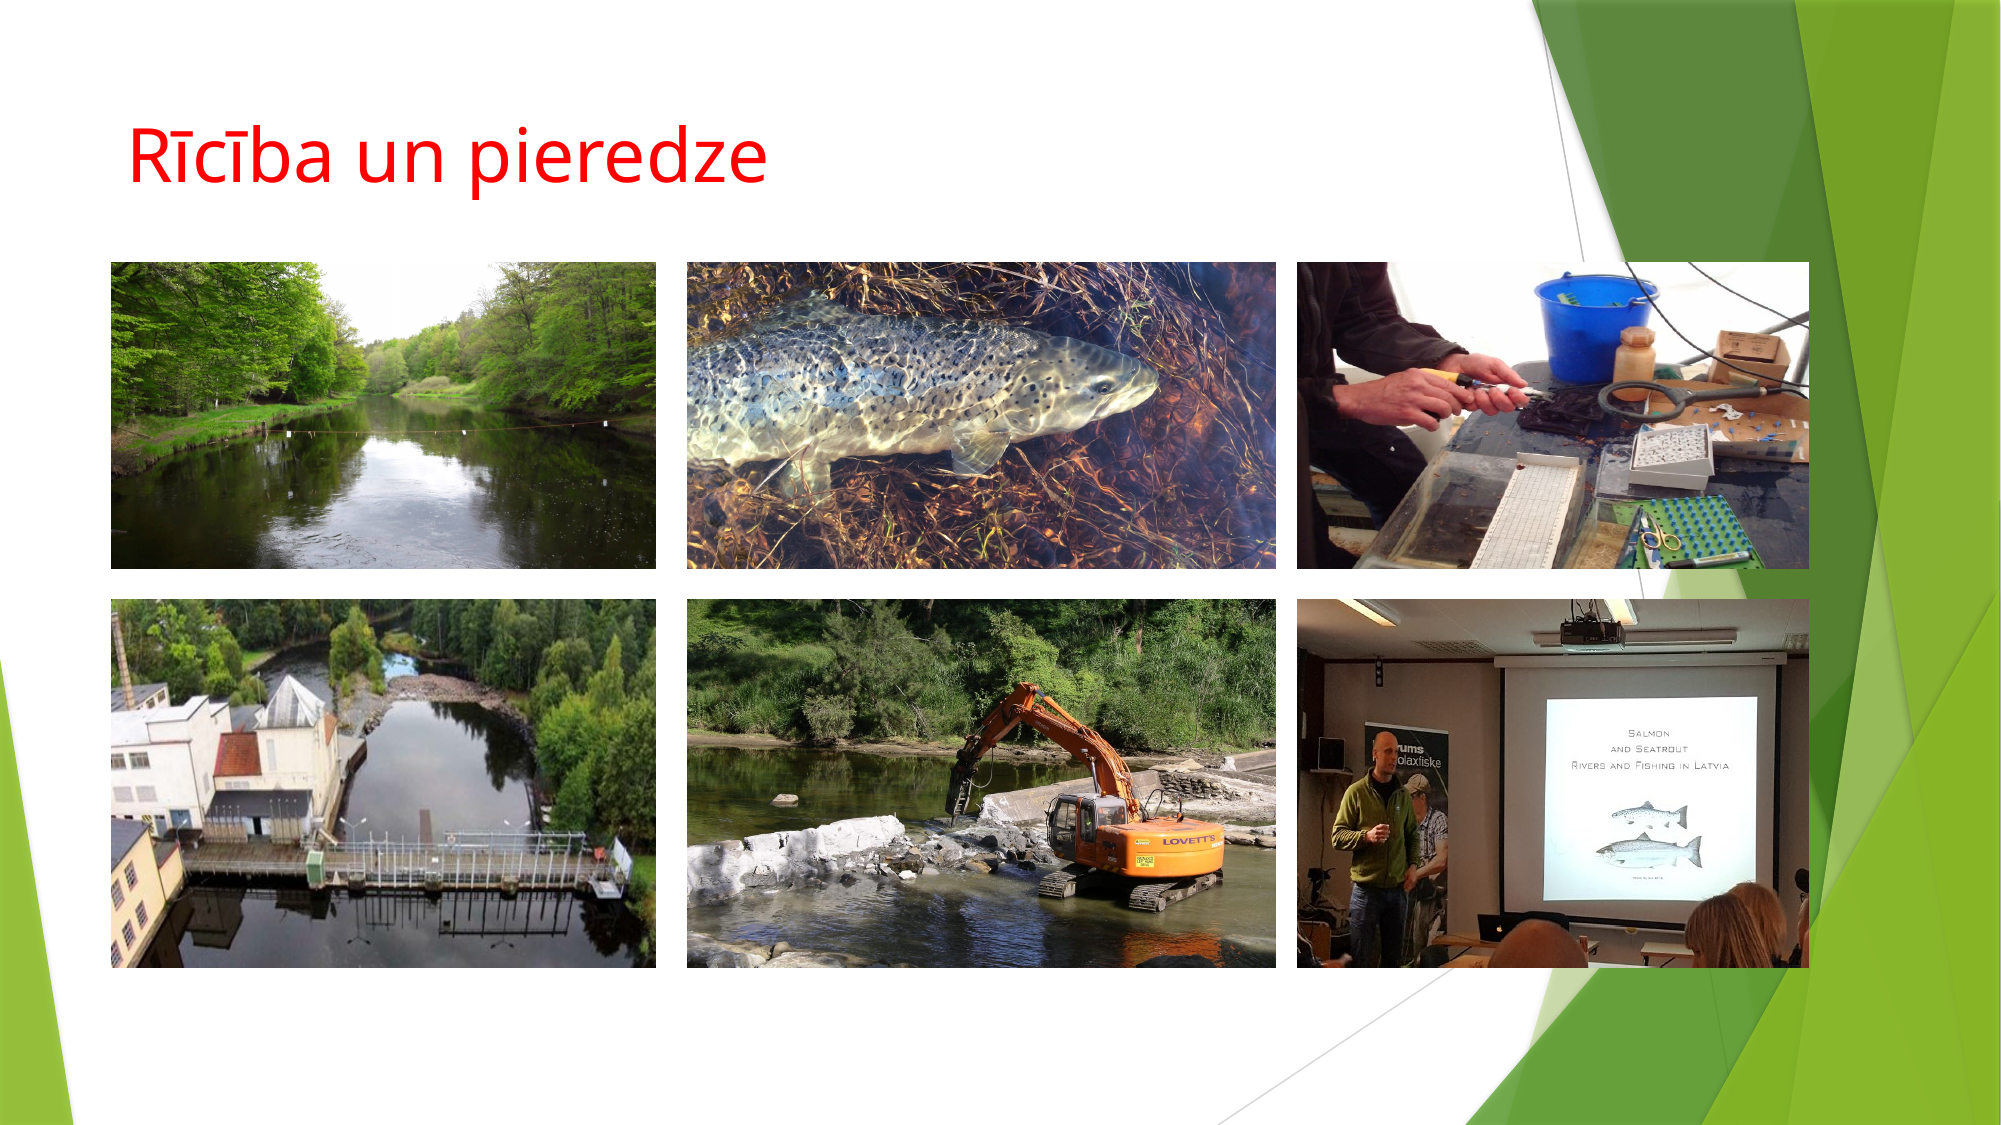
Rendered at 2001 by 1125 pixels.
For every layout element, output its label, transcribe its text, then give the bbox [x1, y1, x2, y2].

picture [687, 598, 1277, 969]
picture [687, 261, 1277, 570]
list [110, 261, 657, 570]
picture [110, 598, 657, 969]
title Rīcība un pieredze [111, 99, 1522, 317]
picture [1296, 598, 1810, 969]
picture [1296, 261, 1810, 570]
